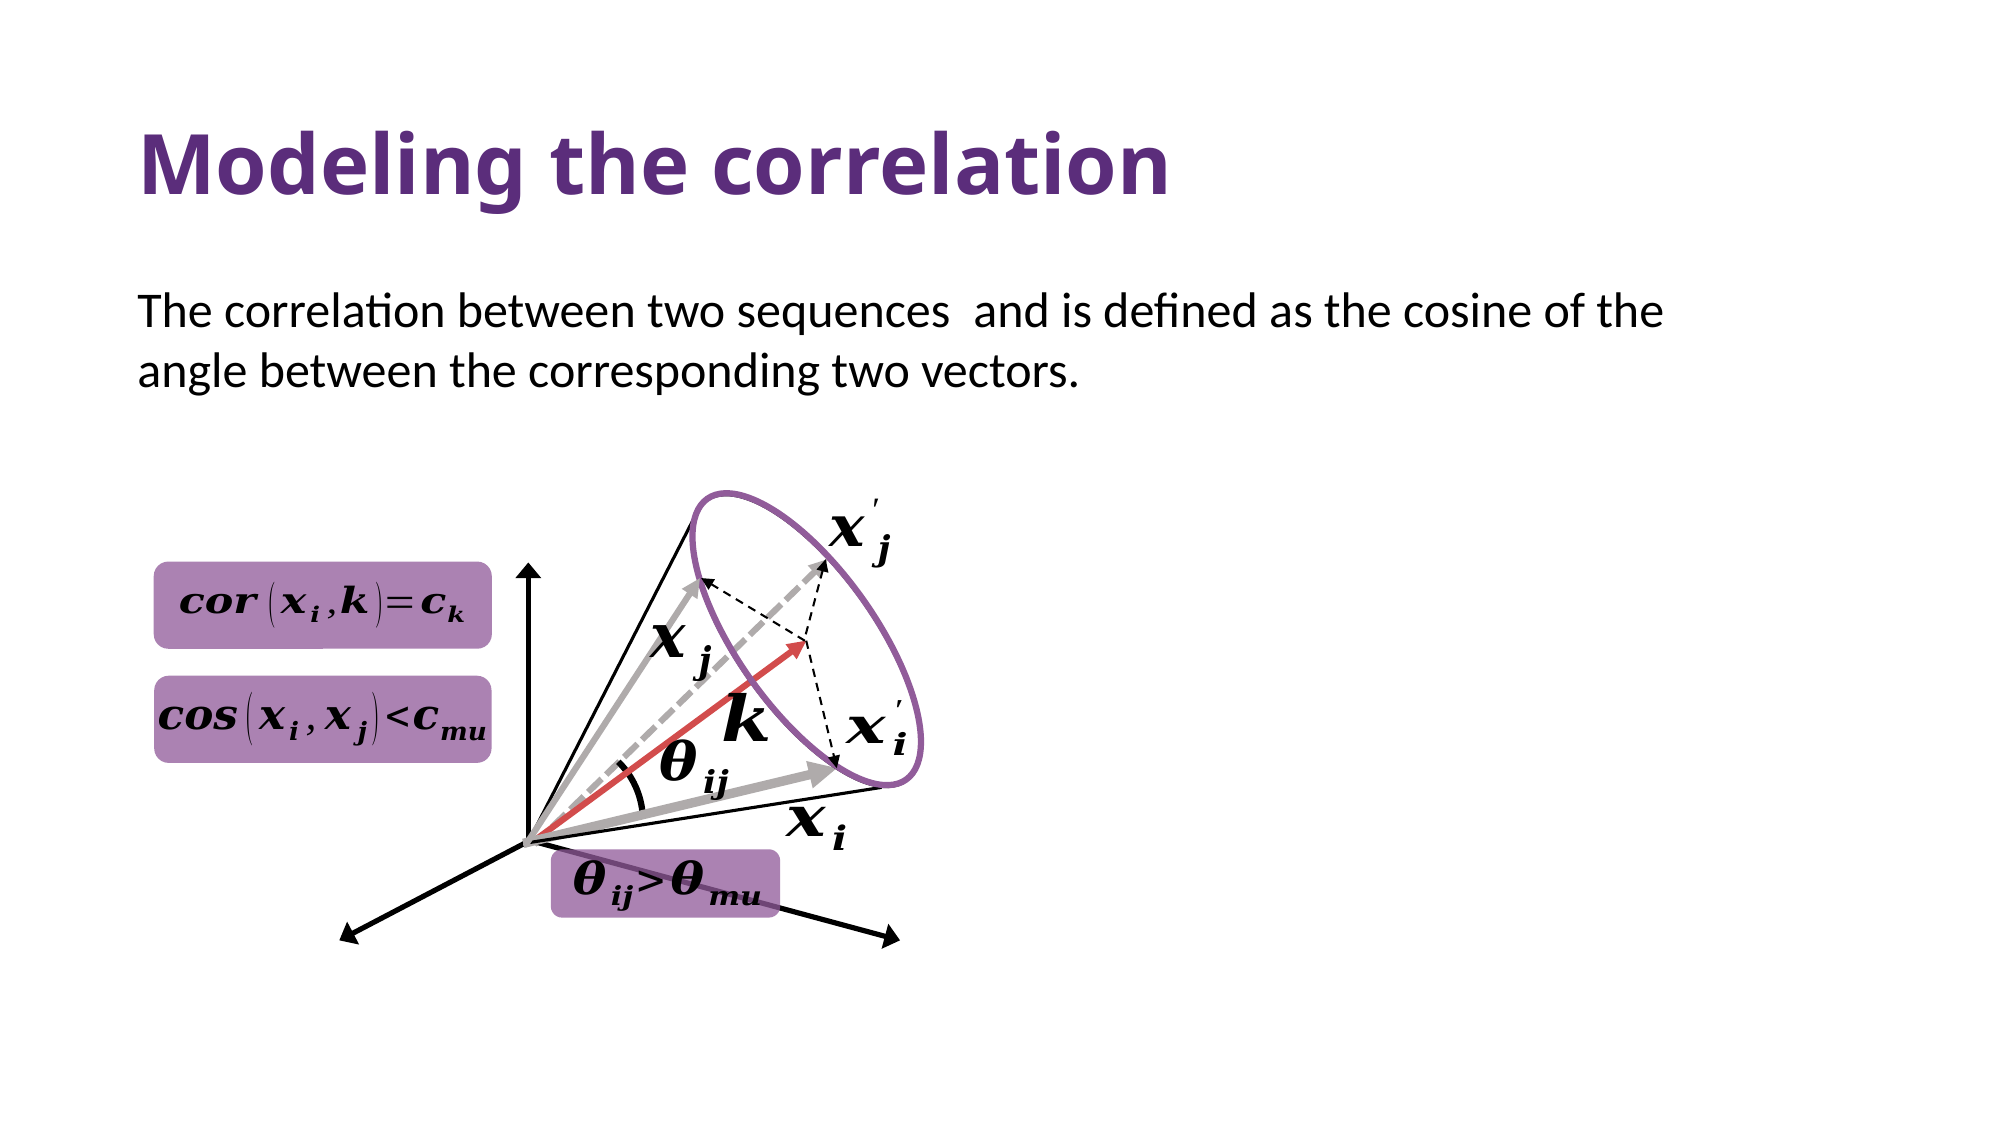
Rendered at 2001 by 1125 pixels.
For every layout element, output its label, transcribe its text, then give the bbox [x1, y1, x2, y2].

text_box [339, 841, 529, 941]
text_box [882, 626, 922, 787]
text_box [804, 559, 826, 638]
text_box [533, 841, 900, 941]
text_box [806, 640, 837, 769]
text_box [529, 520, 882, 843]
text_box [693, 492, 790, 520]
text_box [701, 578, 805, 641]
text_box [152, 560, 493, 650]
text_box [526, 578, 700, 845]
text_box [154, 675, 492, 763]
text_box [550, 849, 781, 918]
text_box Modeling the correlation [122, 103, 1805, 219]
